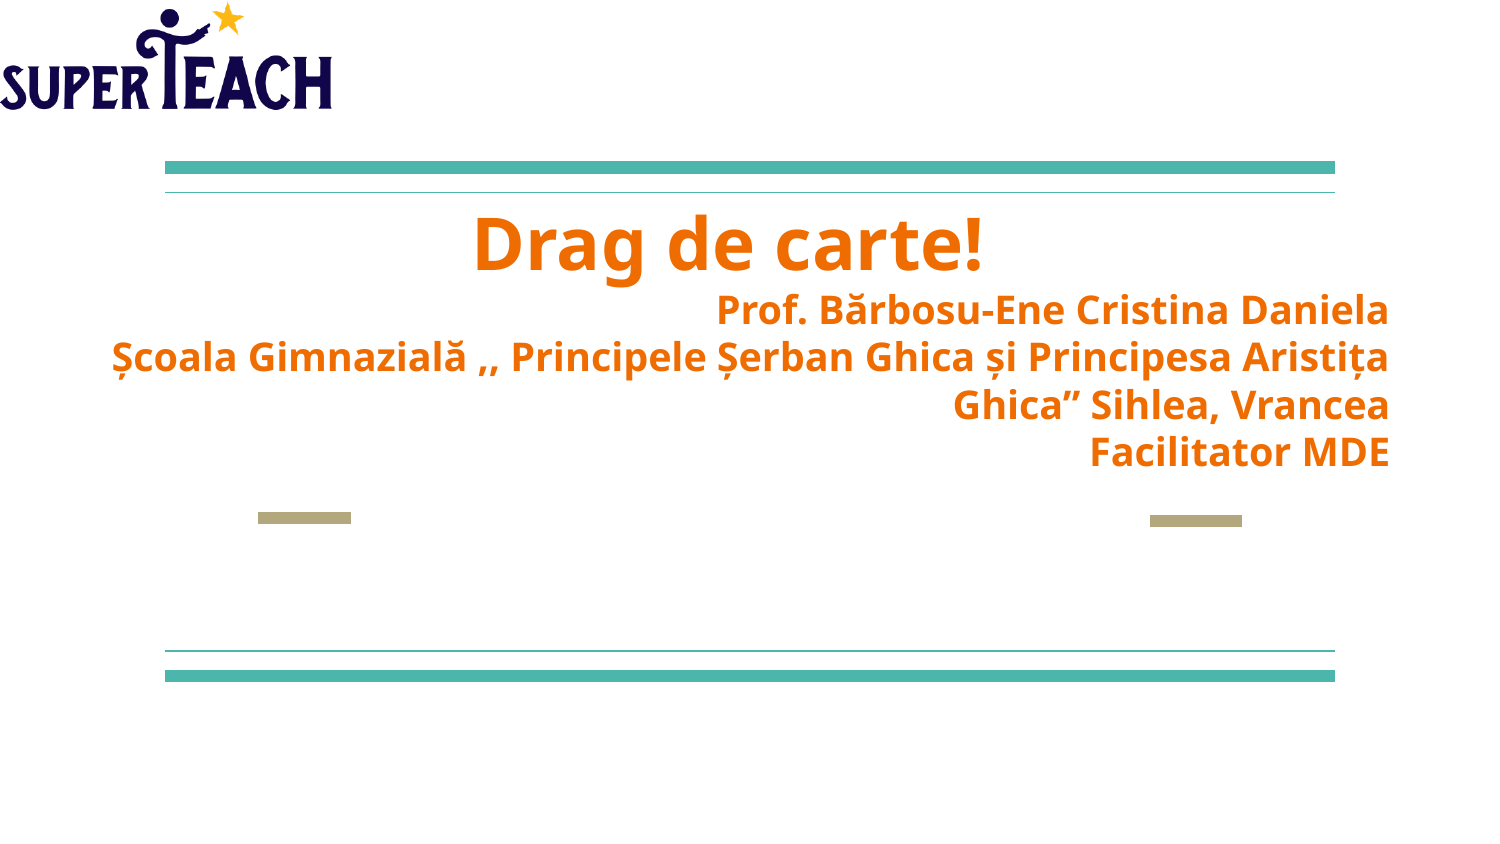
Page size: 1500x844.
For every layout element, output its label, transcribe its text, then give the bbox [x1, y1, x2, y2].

title Drag de carte! Prof. Bărbosu-Ene Cristina Daniela Școala Gimnazială ,, Principele Șerban Ghica și Principesa Aristița Ghica” Sihlea, Vrancea Facilitator MDE [51, 214, 1406, 490]
picture [0, 0, 332, 113]
